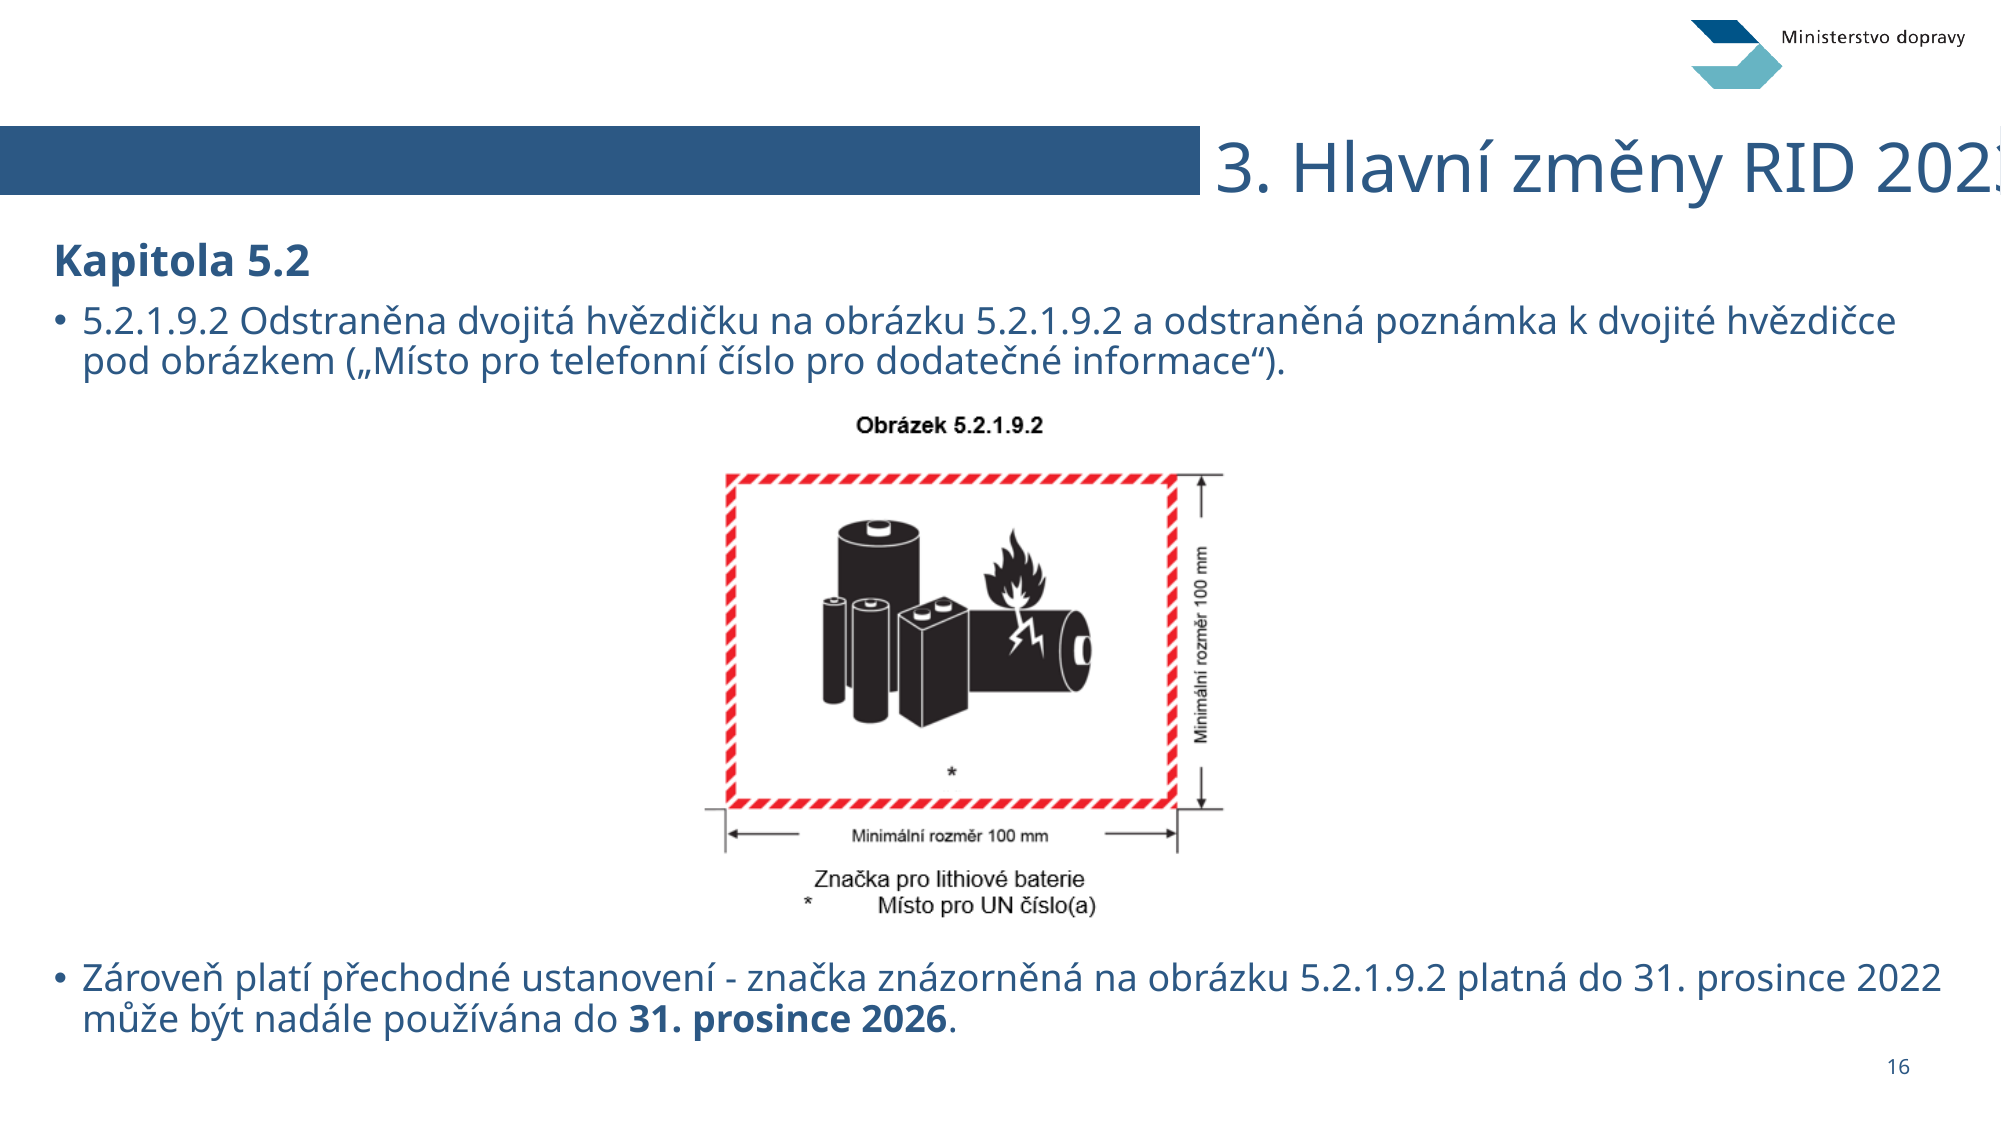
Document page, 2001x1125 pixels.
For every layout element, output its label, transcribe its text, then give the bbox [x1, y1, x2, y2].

picture [1691, 20, 1965, 89]
list Kapitola 5.2 5.2.1.9.2 Odstraněna dvojitá hvězdičku na obrázku 5.2.1.9.2 a odstraněná poznámka k dvojité hvězdičce pod obrázkem („Místo pro telefonní číslo pro dodatečné informace“). Zároveň platí přechodné ustanovení - značka znázorněná na obrázku 5.2.1.9.2 platná do 31. prosince 2022 může být nadále používána do 31. prosince 2026. [39, 231, 1965, 1106]
picture [704, 408, 1237, 920]
text_box 3. Hlavní změny RID 2023 [1200, 126, 2000, 215]
slide_number 16 [1871, 1045, 1964, 1106]
